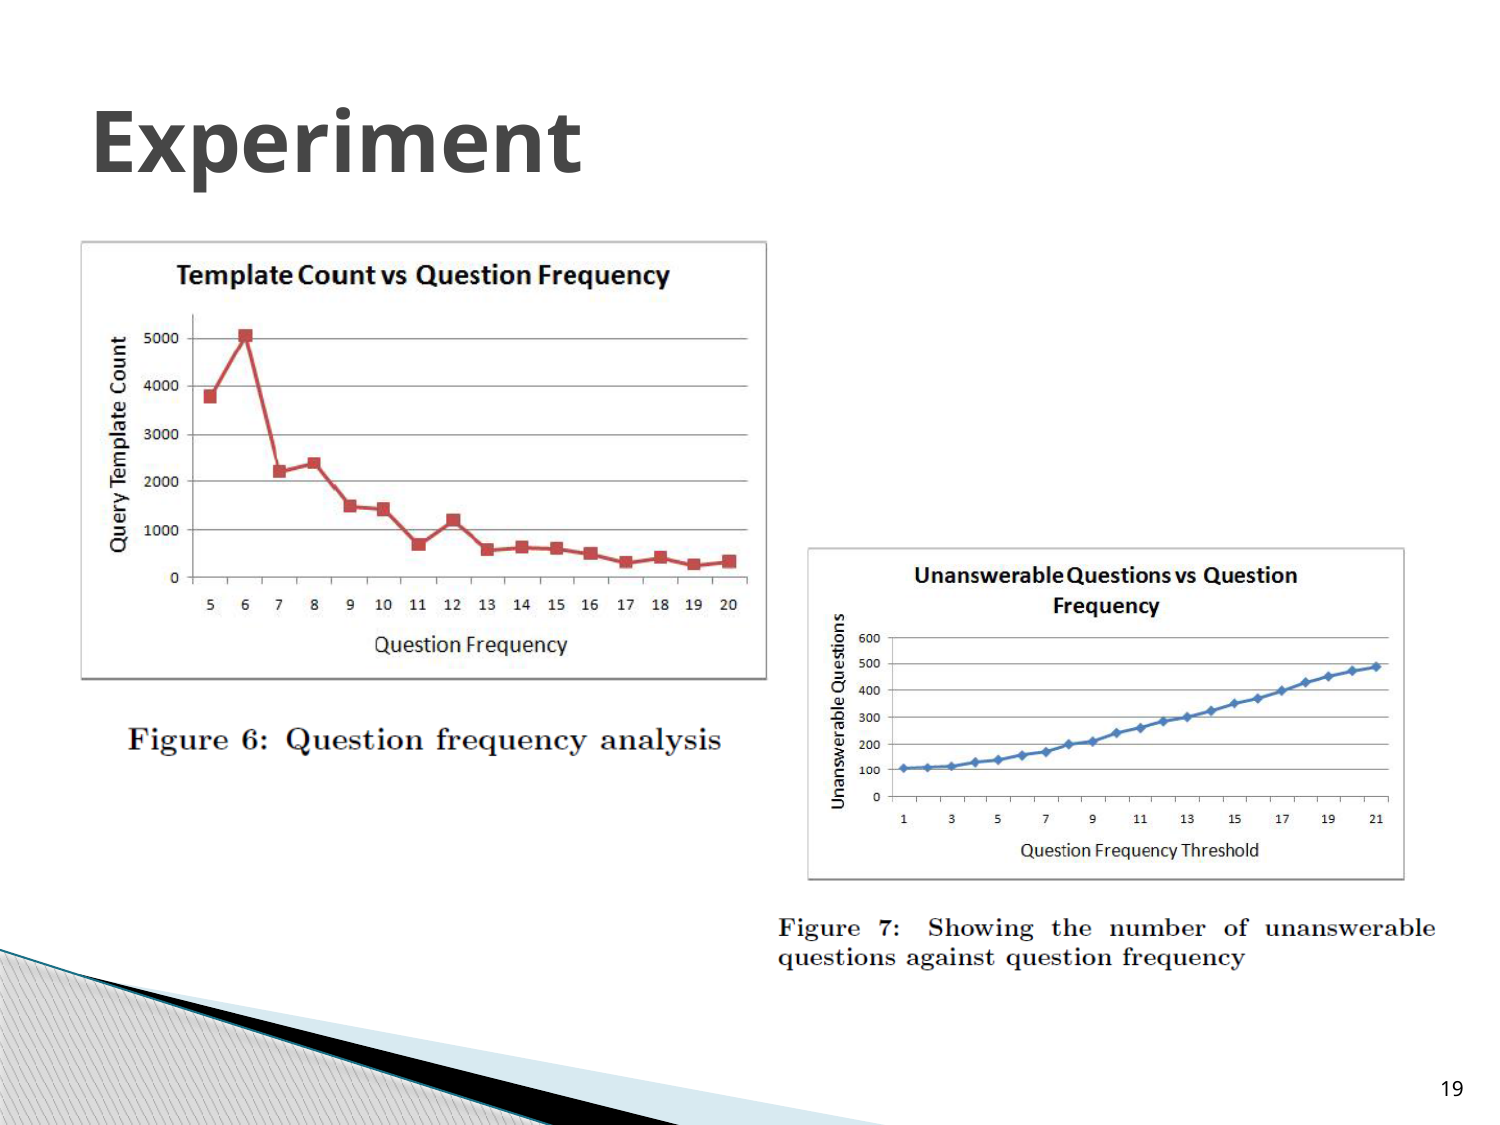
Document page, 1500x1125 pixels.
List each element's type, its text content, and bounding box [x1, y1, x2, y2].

picture [64, 227, 1439, 986]
title Experiment [75, 45, 1425, 233]
slide_number 19 [1418, 1051, 1479, 1112]
